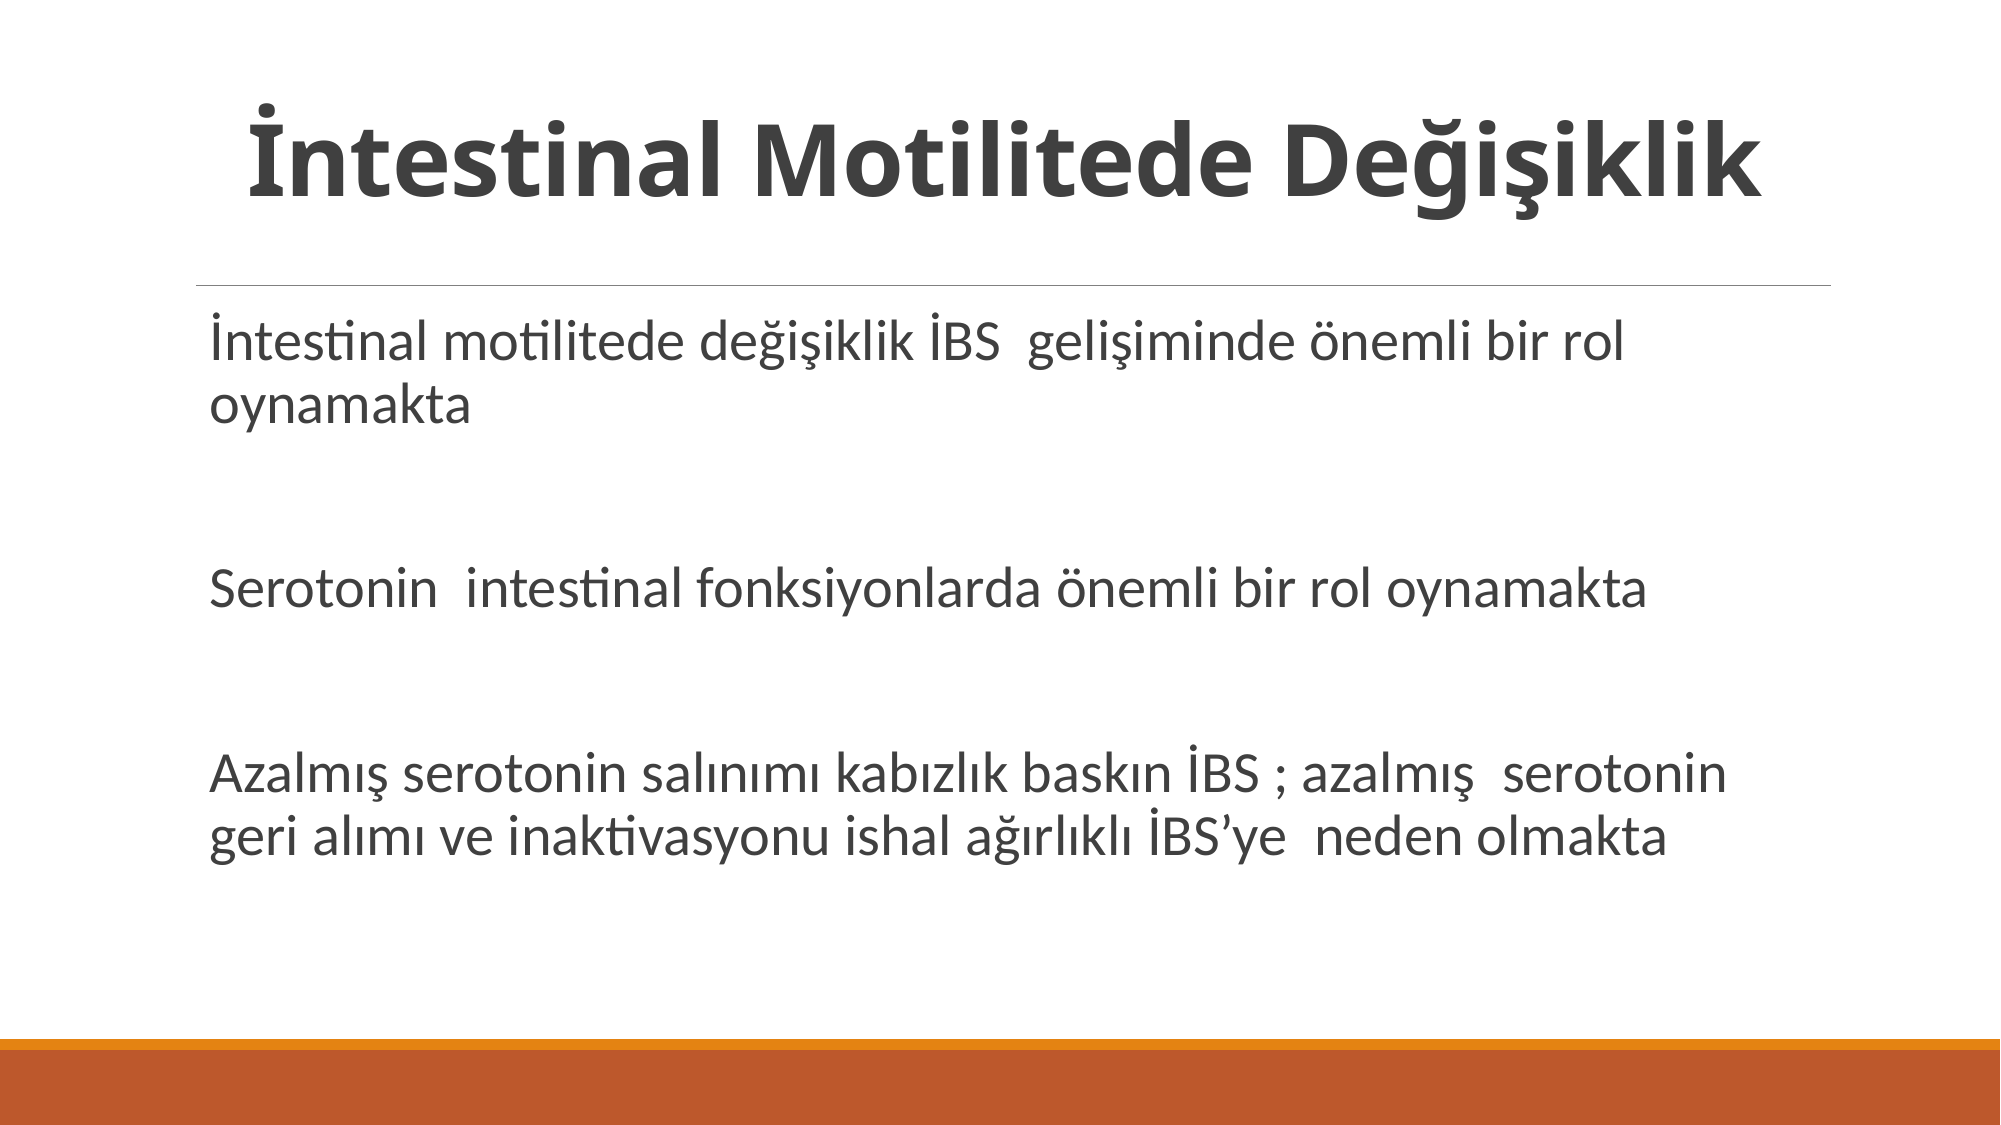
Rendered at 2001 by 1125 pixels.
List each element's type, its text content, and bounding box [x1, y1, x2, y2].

list İntestinal motilitede değişiklik İBS gelişiminde önemli bir rol oynamakta Serotonin intestinal fonksiyonlarda önemli bir rol oynamakta Azalmış serotonin salınımı kabızlık baskın İBS ; azalmış serotonin geri alımı ve inaktivasyonu ishal ağırlıklı İBS’ye neden olmakta [179, 302, 1831, 963]
title İntestinal Motilitede Değişiklik [179, 47, 1830, 285]
